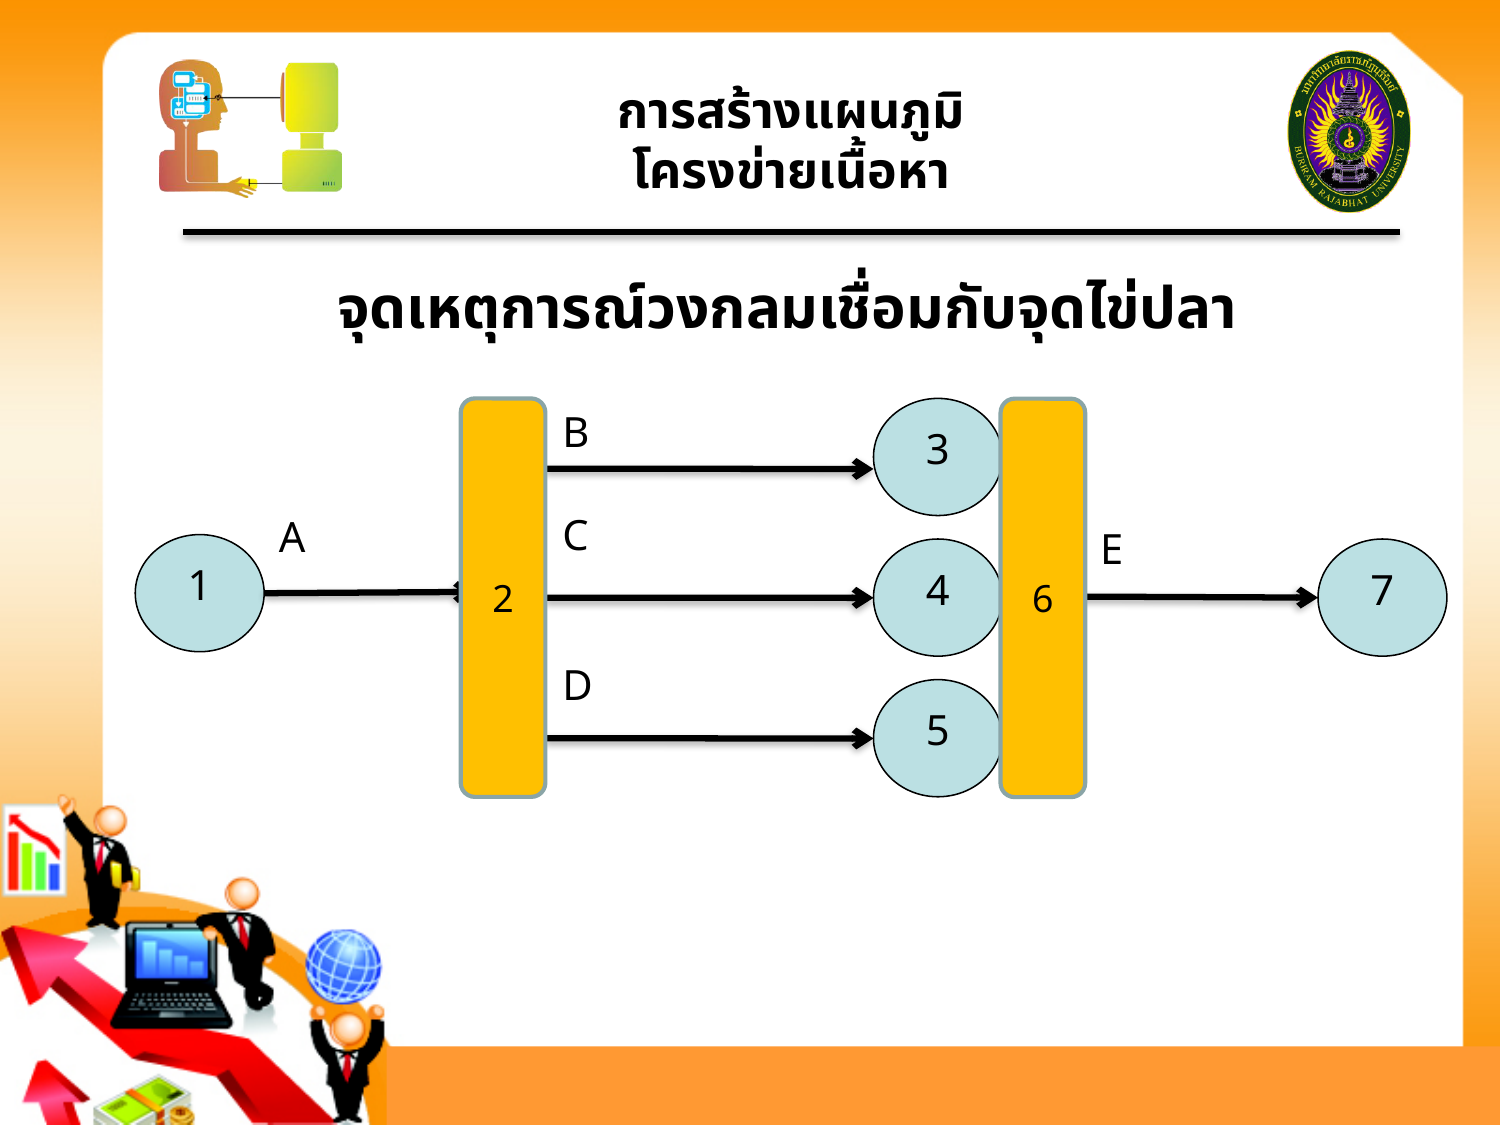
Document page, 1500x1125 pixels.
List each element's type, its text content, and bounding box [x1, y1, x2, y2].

text_box [385, 1044, 1500, 1125]
text_box A [264, 503, 322, 569]
text_box 1 [135, 534, 264, 652]
text_box B [547, 398, 605, 464]
text_box 3 [873, 398, 998, 516]
text_box 6 [998, 396, 1088, 800]
title จุดเหตุการณ์วงกลมเชื่อมกับจุดไข่ปลา [111, 210, 1463, 399]
text_box 7 [1318, 538, 1447, 657]
text_box D [548, 651, 605, 717]
text_box E [1088, 515, 1143, 581]
text_box การสร้างแผนภูมิ โครงข่ายเนื้อหา [116, 44, 1467, 232]
picture [0, 0, 1500, 1125]
text_box 4 [873, 538, 998, 657]
text_box 2 [458, 396, 548, 799]
text_box 5 [873, 679, 998, 797]
text_box C [548, 501, 605, 567]
